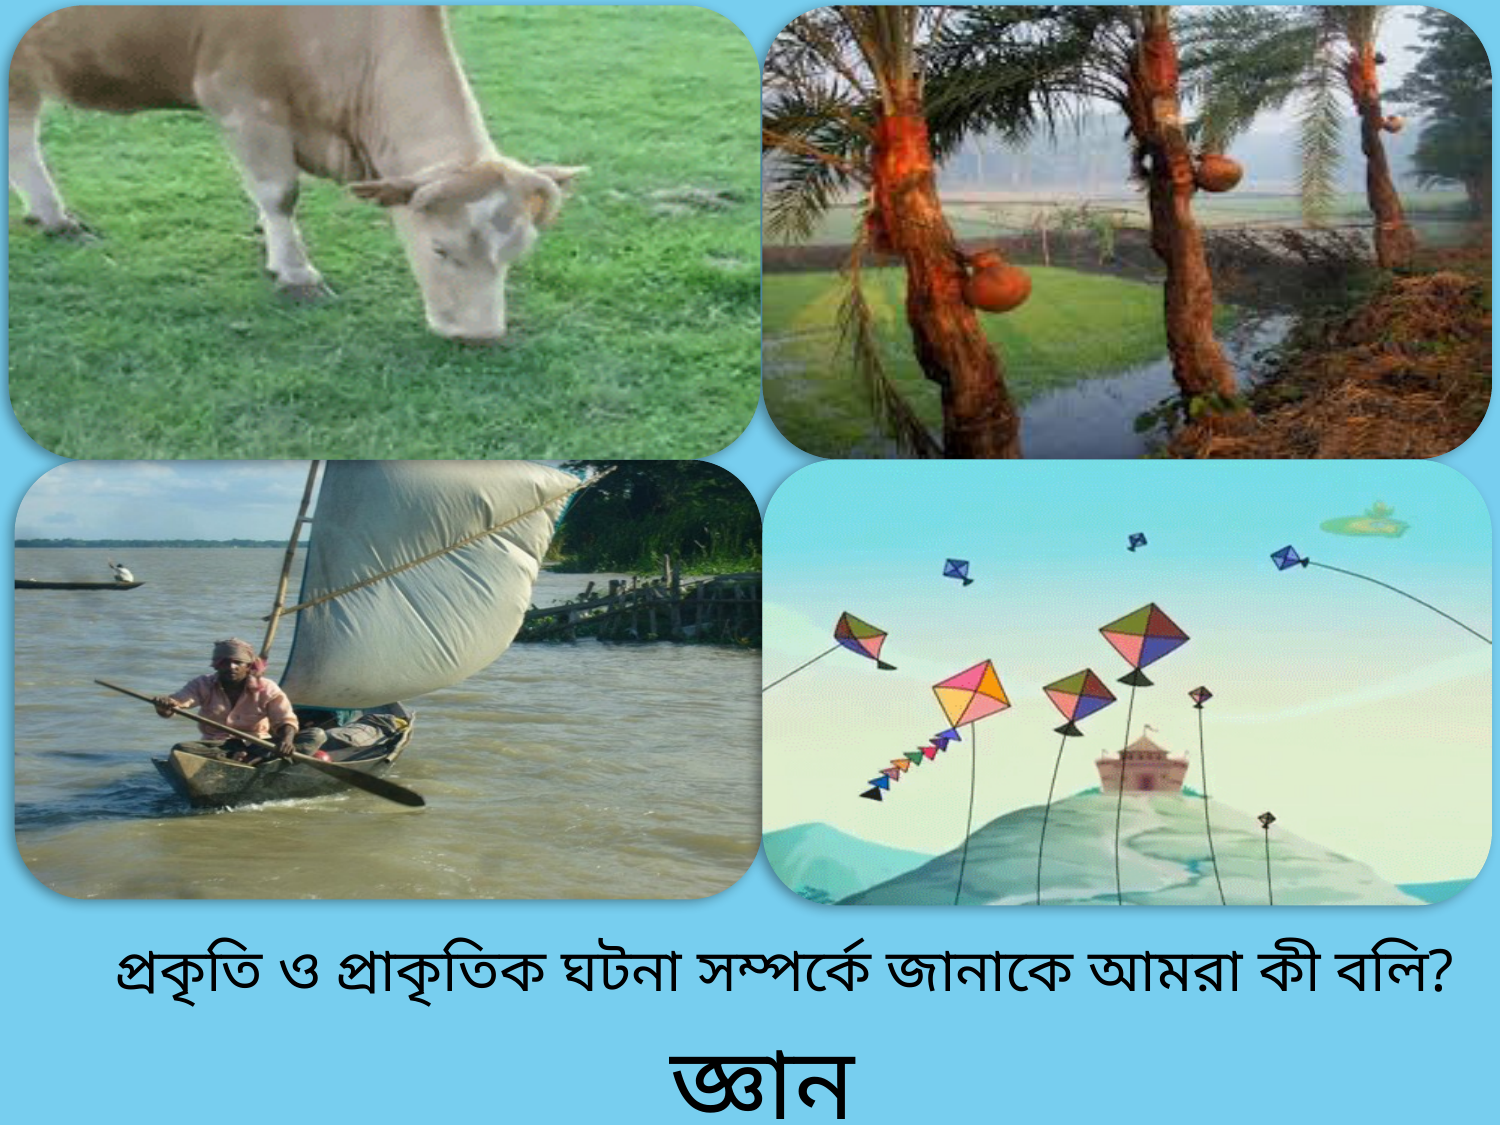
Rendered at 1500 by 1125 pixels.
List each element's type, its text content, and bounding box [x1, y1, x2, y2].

text_box জ্ঞান [568, 1012, 957, 1125]
text_box প্রকৃতি ও প্রাকৃতিক ঘটনা সম্পর্কে জানাকে আমরা কী বলি? [0, 926, 1500, 1011]
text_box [8, 5, 1493, 906]
